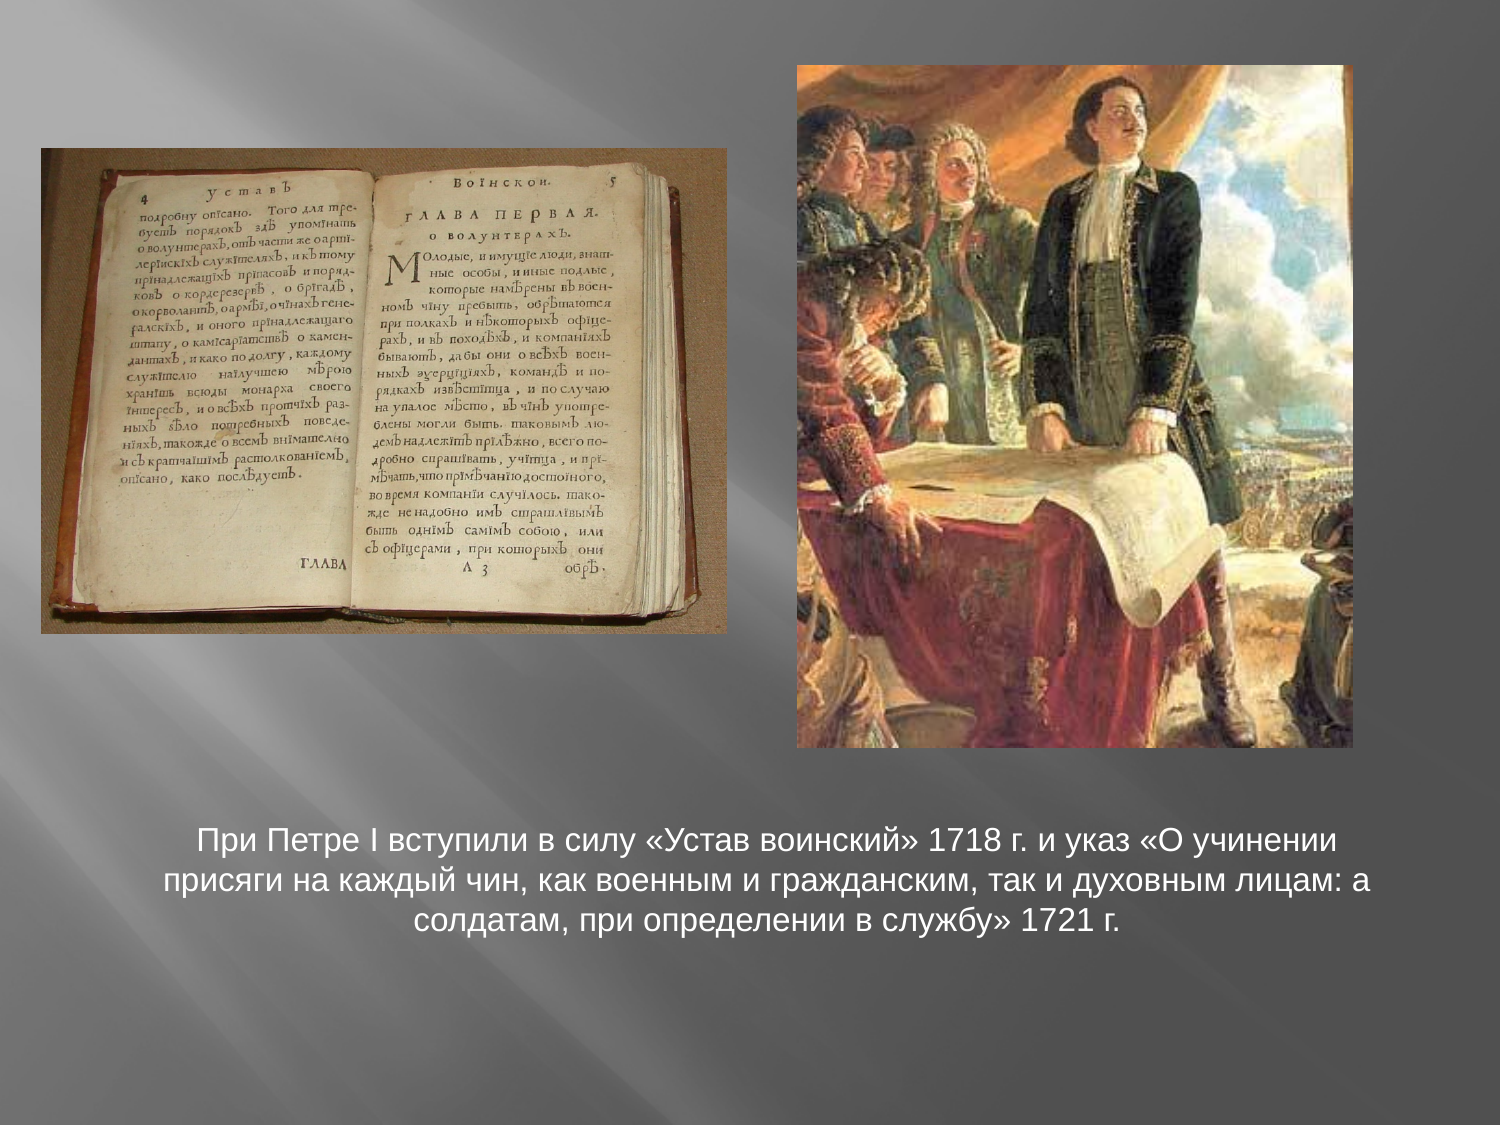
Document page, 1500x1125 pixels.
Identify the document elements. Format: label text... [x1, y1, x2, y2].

list При Петре I вступили в силу «Устав воинский» 1718 г. и указ «О учинении присяги на каждый чин, как военным и гражданским, так и духовным лицам: а солдатам, при определении в службу» 1721 г. [135, 810, 1400, 1024]
picture [40, 148, 728, 634]
picture [796, 64, 1353, 749]
